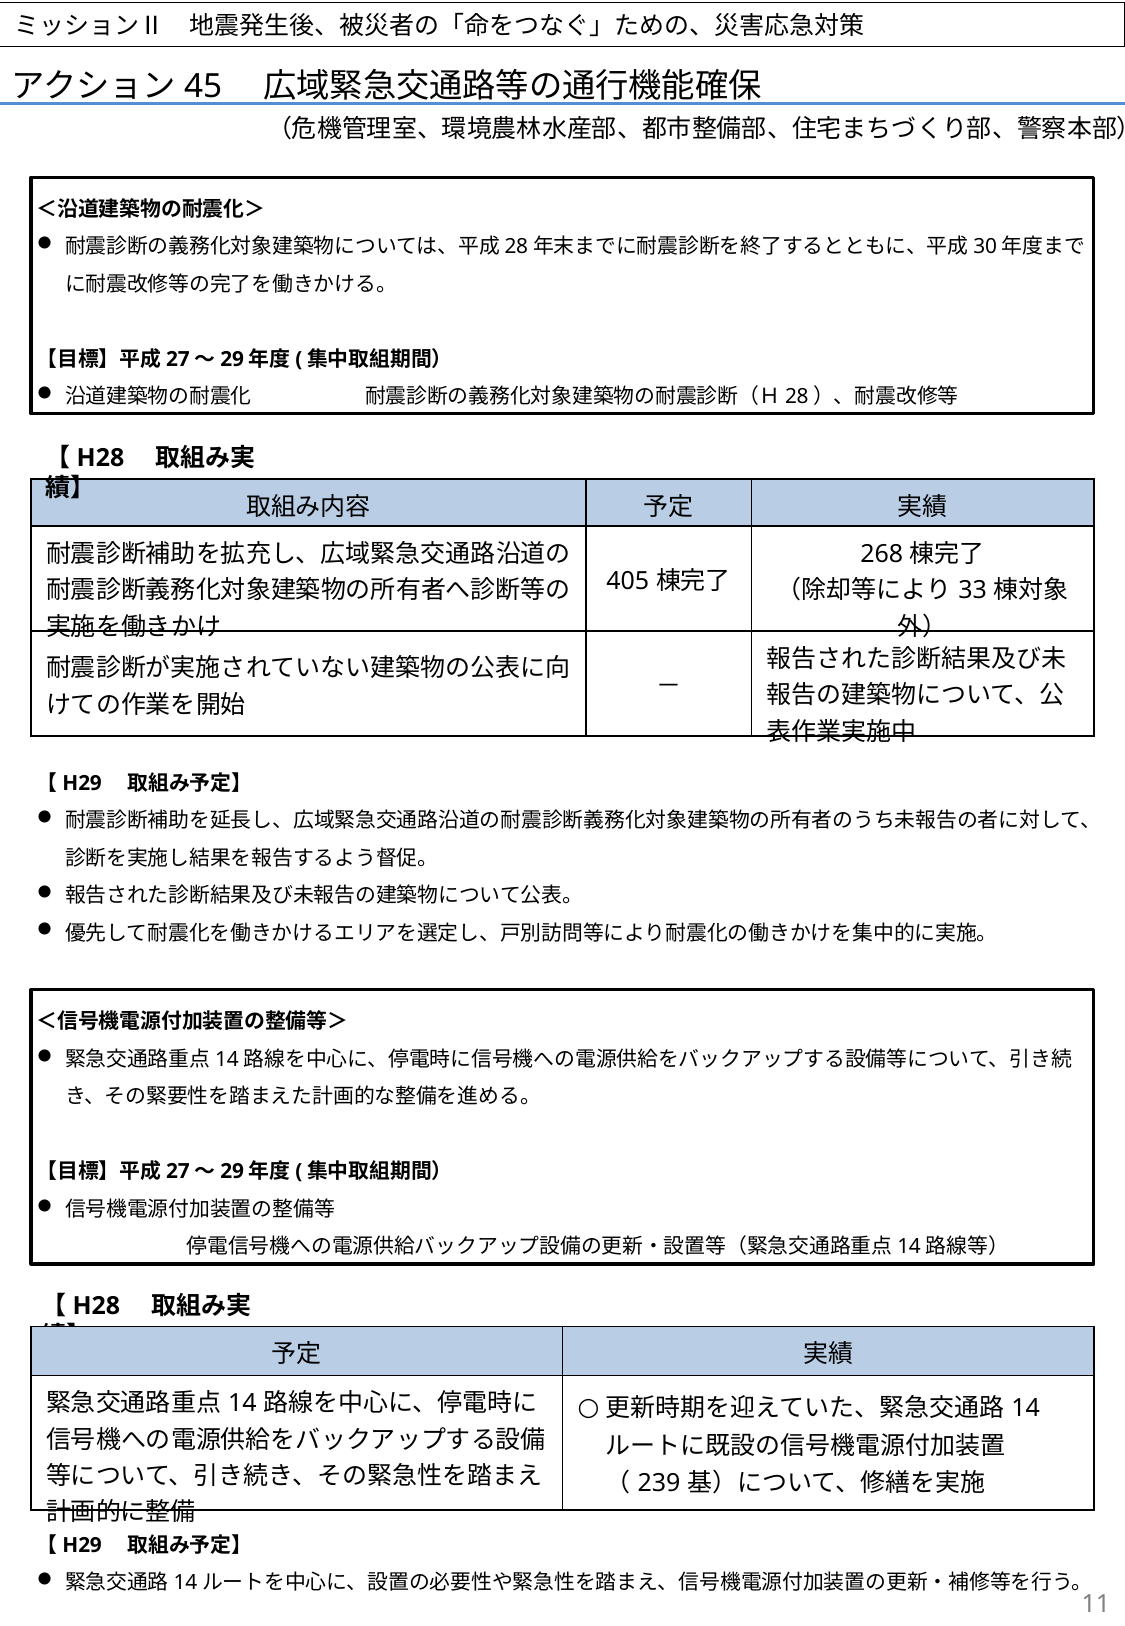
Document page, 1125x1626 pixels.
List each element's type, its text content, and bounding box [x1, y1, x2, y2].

text_box （危機管理室、環境農林水産部、都市整備部、住宅まちづくり部、警察本部） [252, 108, 1125, 151]
table_cell 報告された診断結果及び未報告の建築物について、公表作業実施中 [752, 632, 1093, 735]
table_cell 268棟完了 （除却等により33棟対象外） [752, 527, 1093, 630]
table_cell － [587, 632, 751, 735]
text_box ミッションⅡ 地震発生後、被災者の「命をつなぐ」ための、災害応急対策 [0, 2, 1125, 47]
table_header 取組み内容 [32, 480, 585, 525]
table_cell 耐震診断が実施されていない建築物の公表に向けての作業を開始 [32, 632, 585, 735]
table_header 実績 [752, 480, 1093, 525]
table_header 予定 [32, 1327, 562, 1375]
table_header 実績 [563, 1327, 1093, 1375]
text_box アクション45 広域緊急交通路等の通行機能確保 [0, 47, 1125, 103]
text_box 【H29 取組み予定】 耐震診断補助を延長し、広域緊急交通路沿道の耐震診断義務化対象建築物の所有者のうち未報告の者に対して、診断を実施し結果を報告するよう督促。 報告された診断結果及び未報告の建築物について公表。 優先して耐震化を働きかけるエリアを選定し、戸別訪問等により耐震化の働きかけを集中的に実施。 [29, 751, 1096, 956]
text_box 【H29 取組み予定】 緊急交通路14ルートを中心に、設置の必要性や緊急性を踏まえ、信号機電源付加装置の更新・補修等を行う。 [29, 1513, 1096, 1606]
table_cell 405棟完了 [587, 527, 751, 630]
table_header 予定 [587, 480, 751, 525]
table_cell 更新時期を迎えていた、緊急交通路14ルートに既設の信号機電源付加装置（239基）について、修繕を実施 [563, 1376, 1093, 1509]
text_box ＜沿道建築物の耐震化＞ 耐震診断の義務化対象建築物については、平成28年末までに耐震診断を終了するとともに、平成30年度までに耐震改修等の完了を働きかける。 【目標】平成27～29年度(集中取組期間） 沿道建築物の耐震化 耐震診断の義務化対象建築物の耐震診断（Ｈ28）、耐震改修等 [29, 175, 1096, 416]
text_box 【H28 取組み実績】 [26, 1281, 299, 1357]
slide_number 11 [862, 1538, 1125, 1625]
text_box 【H28 取組み実績】 [31, 434, 303, 510]
text_box ＜信号機電源付加装置の整備等＞ 緊急交通路重点14路線を中心に、停電時に信号機への電源供給をバックアップする設備等について、引き続き、その緊要性を踏まえた計画的な整備を進める。 【目標】平成27～29年度(集中取組期間） 信号機電源付加装置の整備等 停電信号機への電源供給バックアップ設備の更新・設置等（緊急交通路重点14路線等） [29, 988, 1096, 1266]
table_cell 耐震診断補助を拡充し、広域緊急交通路沿道の耐震診断義務化対象建築物の所有者へ診断等の実施を働きかけ [32, 527, 585, 630]
table_cell 緊急交通路重点14路線を中心に、停電時に信号機への電源供給をバックアップする設備等について、引き続き、その緊急性を踏まえ計画的に整備 [32, 1376, 562, 1509]
